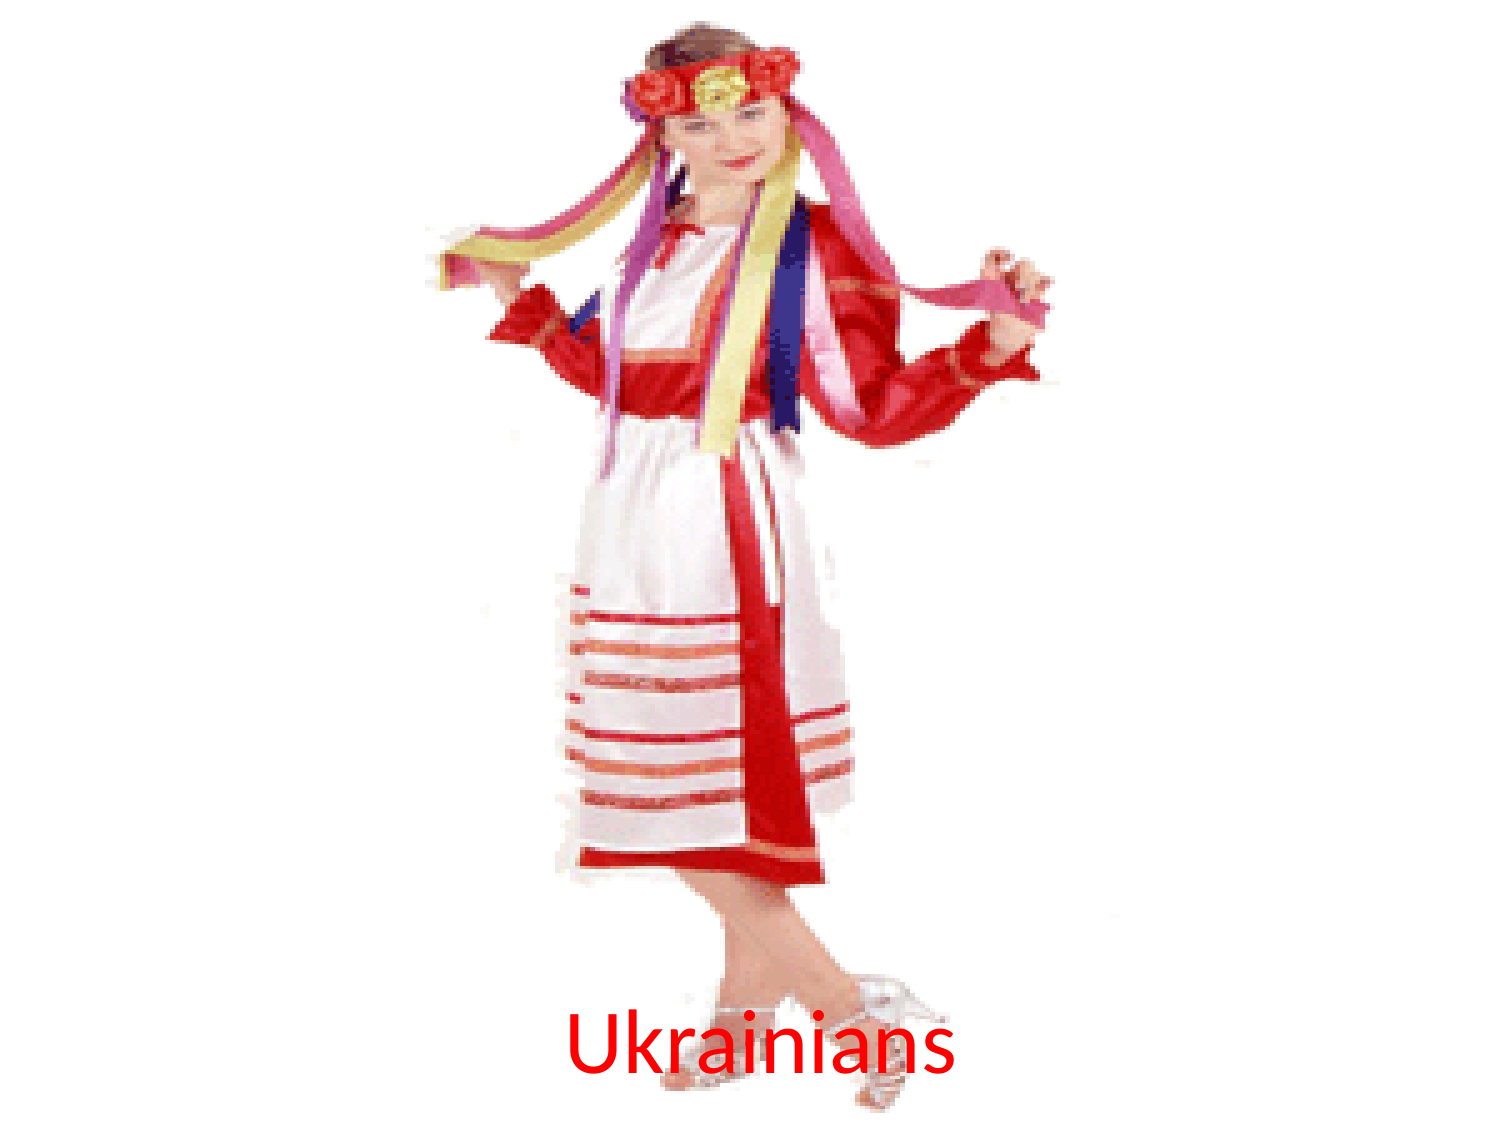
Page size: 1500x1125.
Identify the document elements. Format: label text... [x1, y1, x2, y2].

title Ukrainians [253, 948, 1269, 1125]
picture [0, 0, 1500, 1125]
